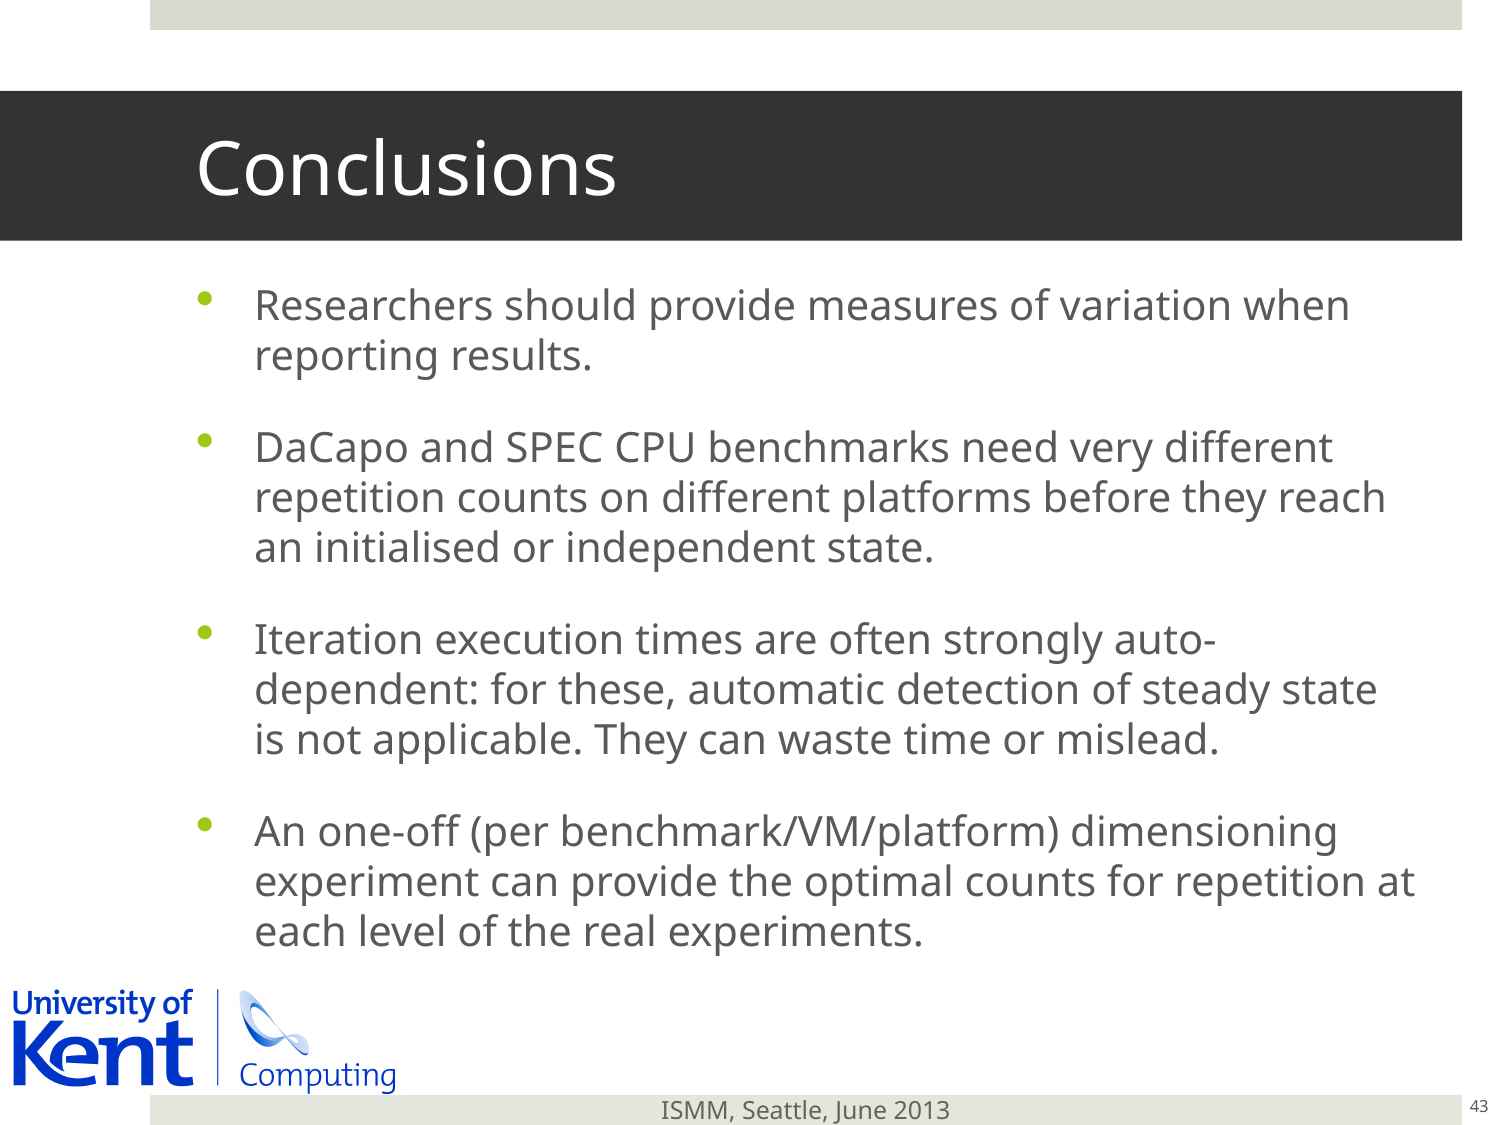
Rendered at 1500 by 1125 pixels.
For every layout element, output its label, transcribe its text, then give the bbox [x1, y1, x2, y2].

slide_number 43 [1441, 1077, 1500, 1125]
title Conclusions [0, 90, 1463, 241]
picture [7, 980, 409, 1095]
list Researchers should provide measures of variation when reporting results. DaCapo and SPEC CPU benchmarks need very different repetition counts on different platforms before they reach an initialised or independent state. Iteration execution times are often strongly auto-dependent: for these, automatic detection of steady state is not applicable. They can waste time or mislead. An one-off (per benchmark/VM/platform) dimensioning experiment can provide the optimal counts for repetition at each level of the real experiments. [182, 271, 1432, 979]
